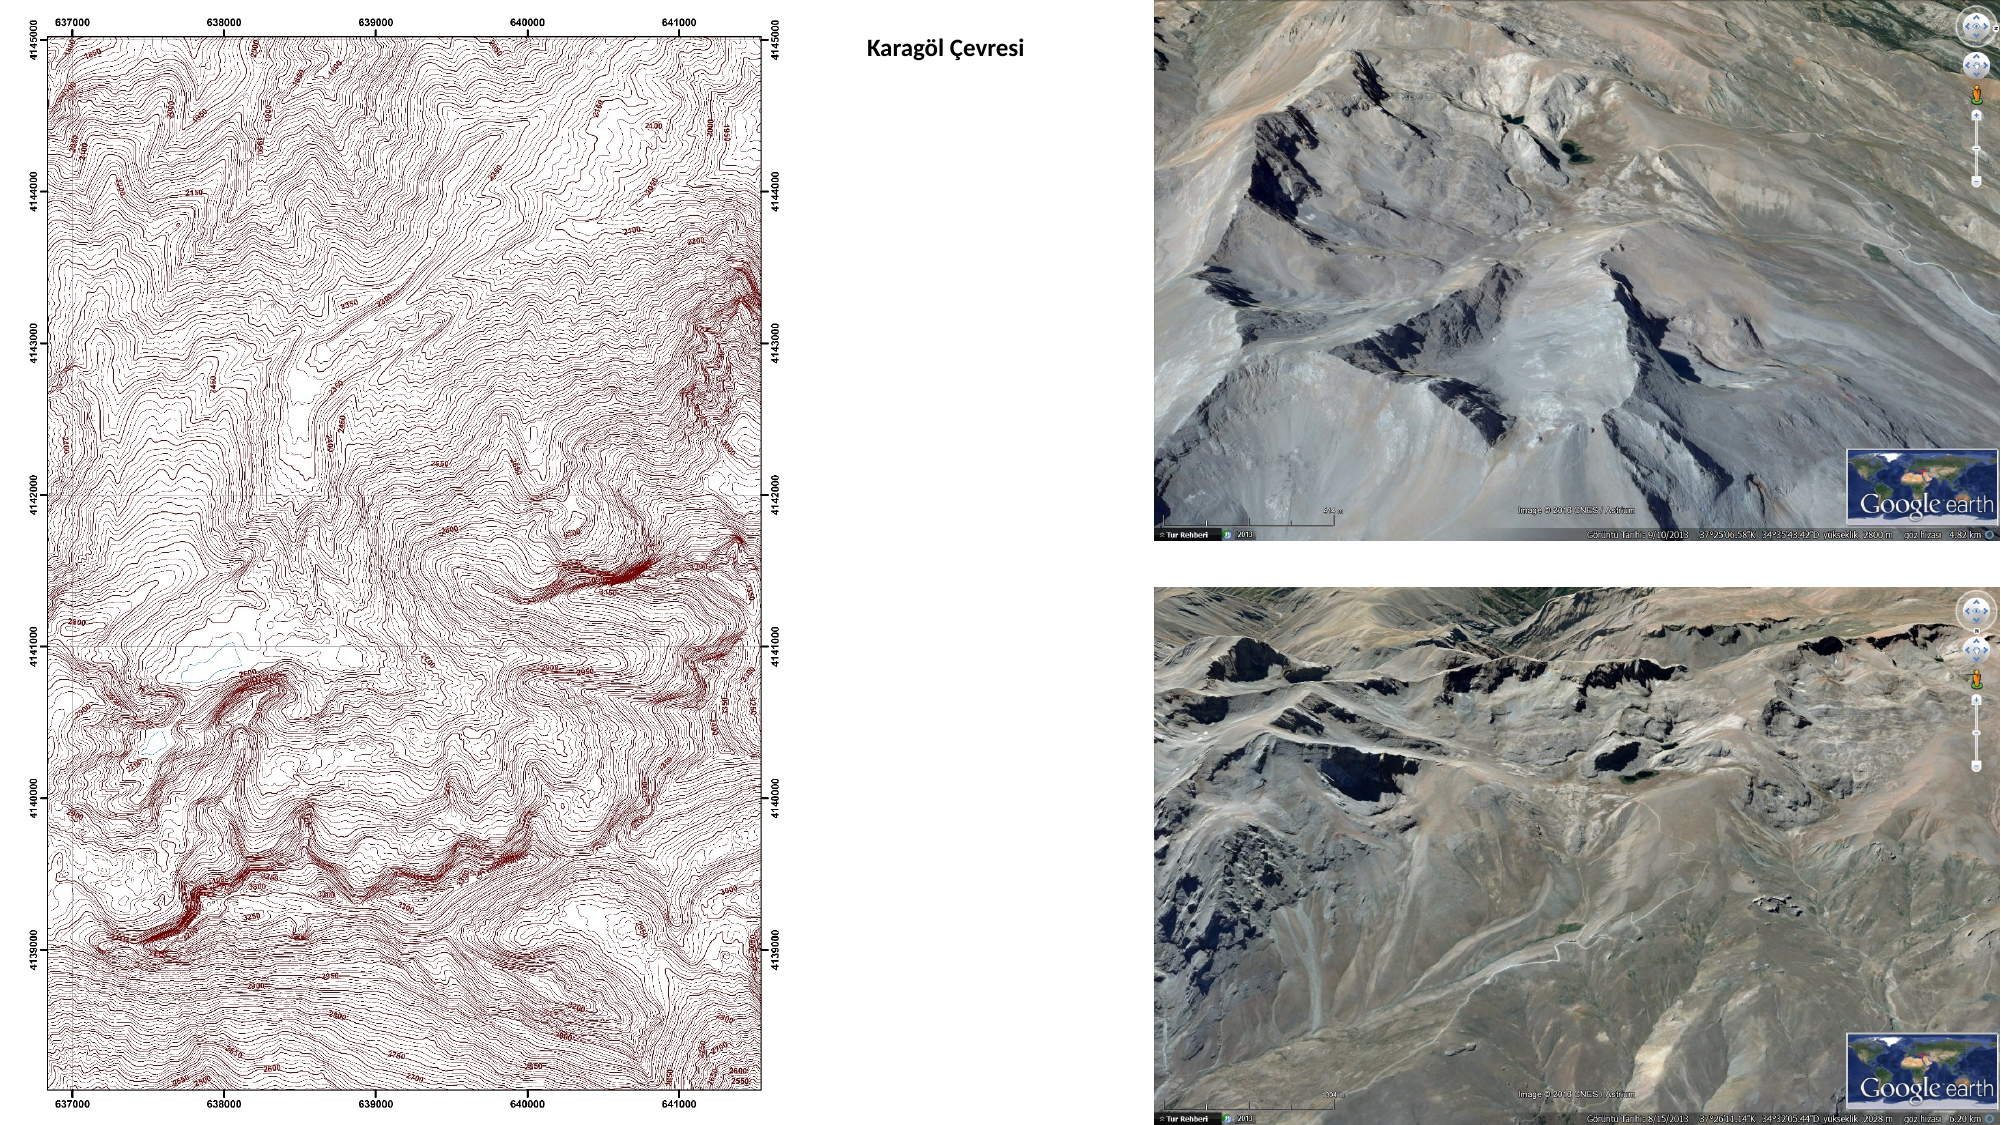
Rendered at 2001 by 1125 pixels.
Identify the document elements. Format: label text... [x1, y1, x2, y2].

picture [1154, 587, 2000, 1125]
picture [0, 0, 796, 1125]
text_box Karagöl Çevresi [852, 23, 1040, 69]
picture [1154, 0, 2000, 541]
